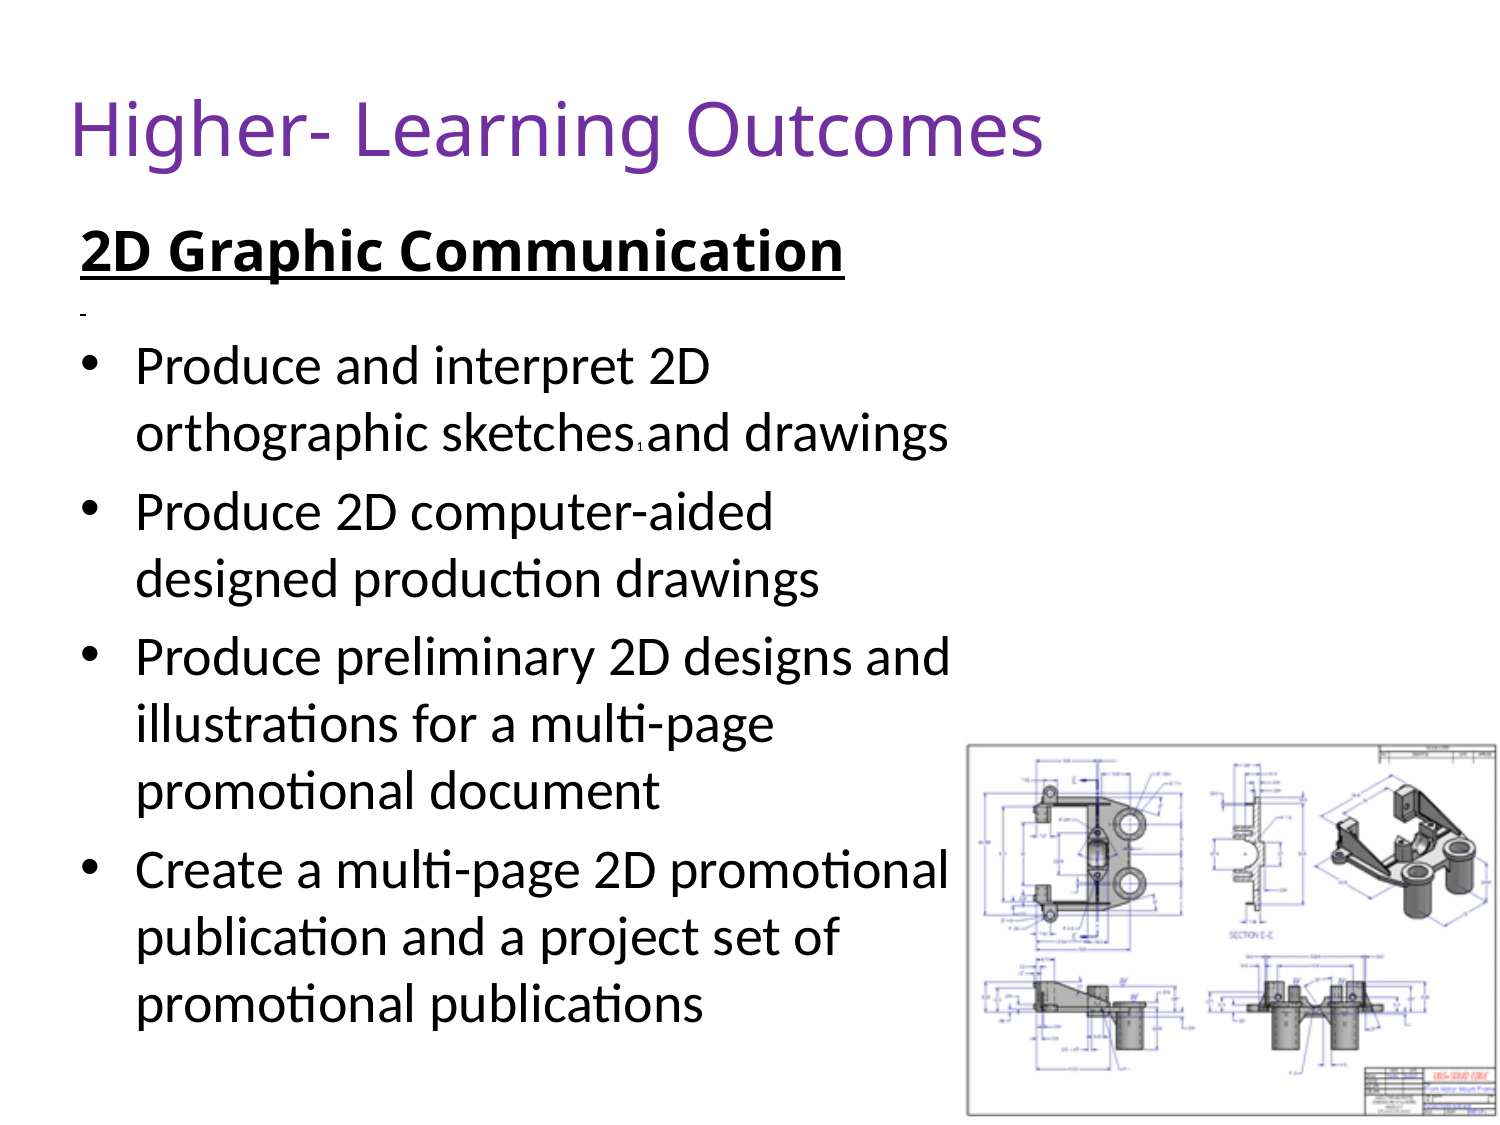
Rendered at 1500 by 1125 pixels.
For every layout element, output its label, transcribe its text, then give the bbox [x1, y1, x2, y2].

picture [964, 739, 1500, 1121]
list 2D Graphic Communication Produce and interpret 2D orthographic sketches1 and drawings Produce 2D computer-aided designed production drawings Produce preliminary 2D designs and illustrations for a multi-page promotional document Create a multi-page 2D promotional publication and a project set of promotional publications [64, 208, 983, 1059]
title Higher- Learning Outcomes [53, 45, 1404, 209]
